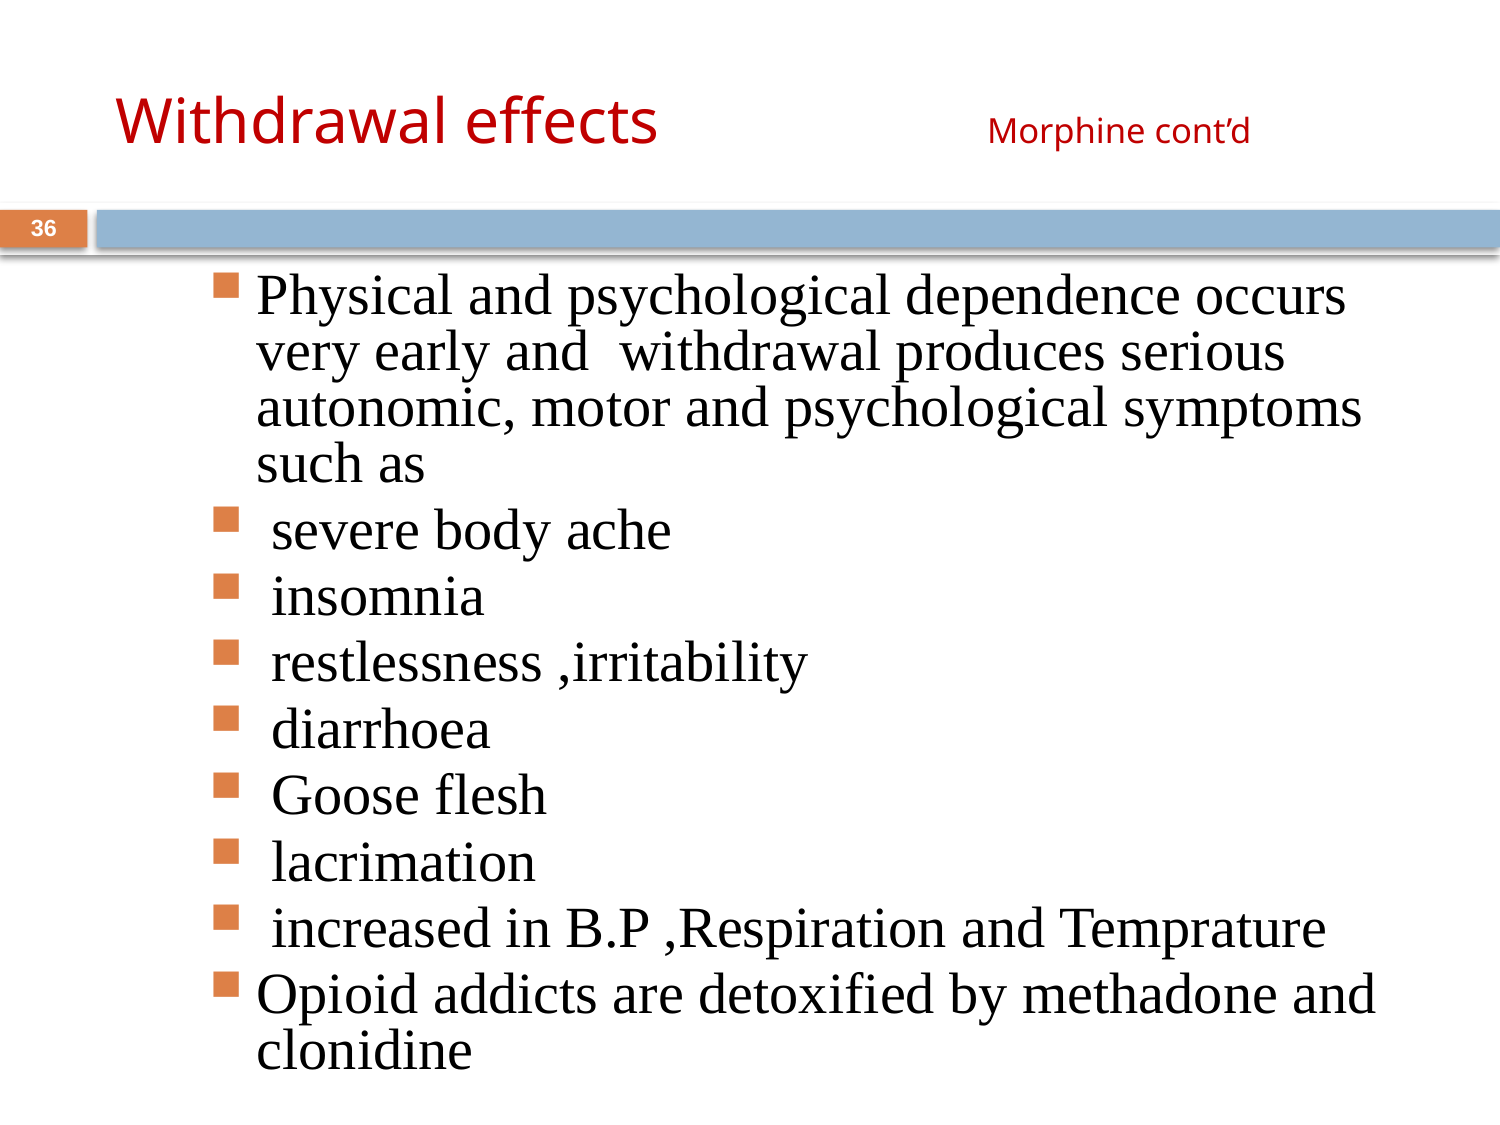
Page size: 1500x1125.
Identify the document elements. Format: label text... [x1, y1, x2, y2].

list Physical and psychological dependence occurs very early and withdrawal produces serious autonomic, motor and psychological symptoms such as severe body ache insomnia restlessness ,irritability diarrhoea Goose flesh lacrimation increased in B.P ,Respiration and Temprature Opioid addicts are detoxified by methadone and clonidine [100, 262, 1439, 1101]
slide_number 36 [0, 208, 88, 249]
title Withdrawal effects Morphine cont’d [100, 37, 1439, 201]
